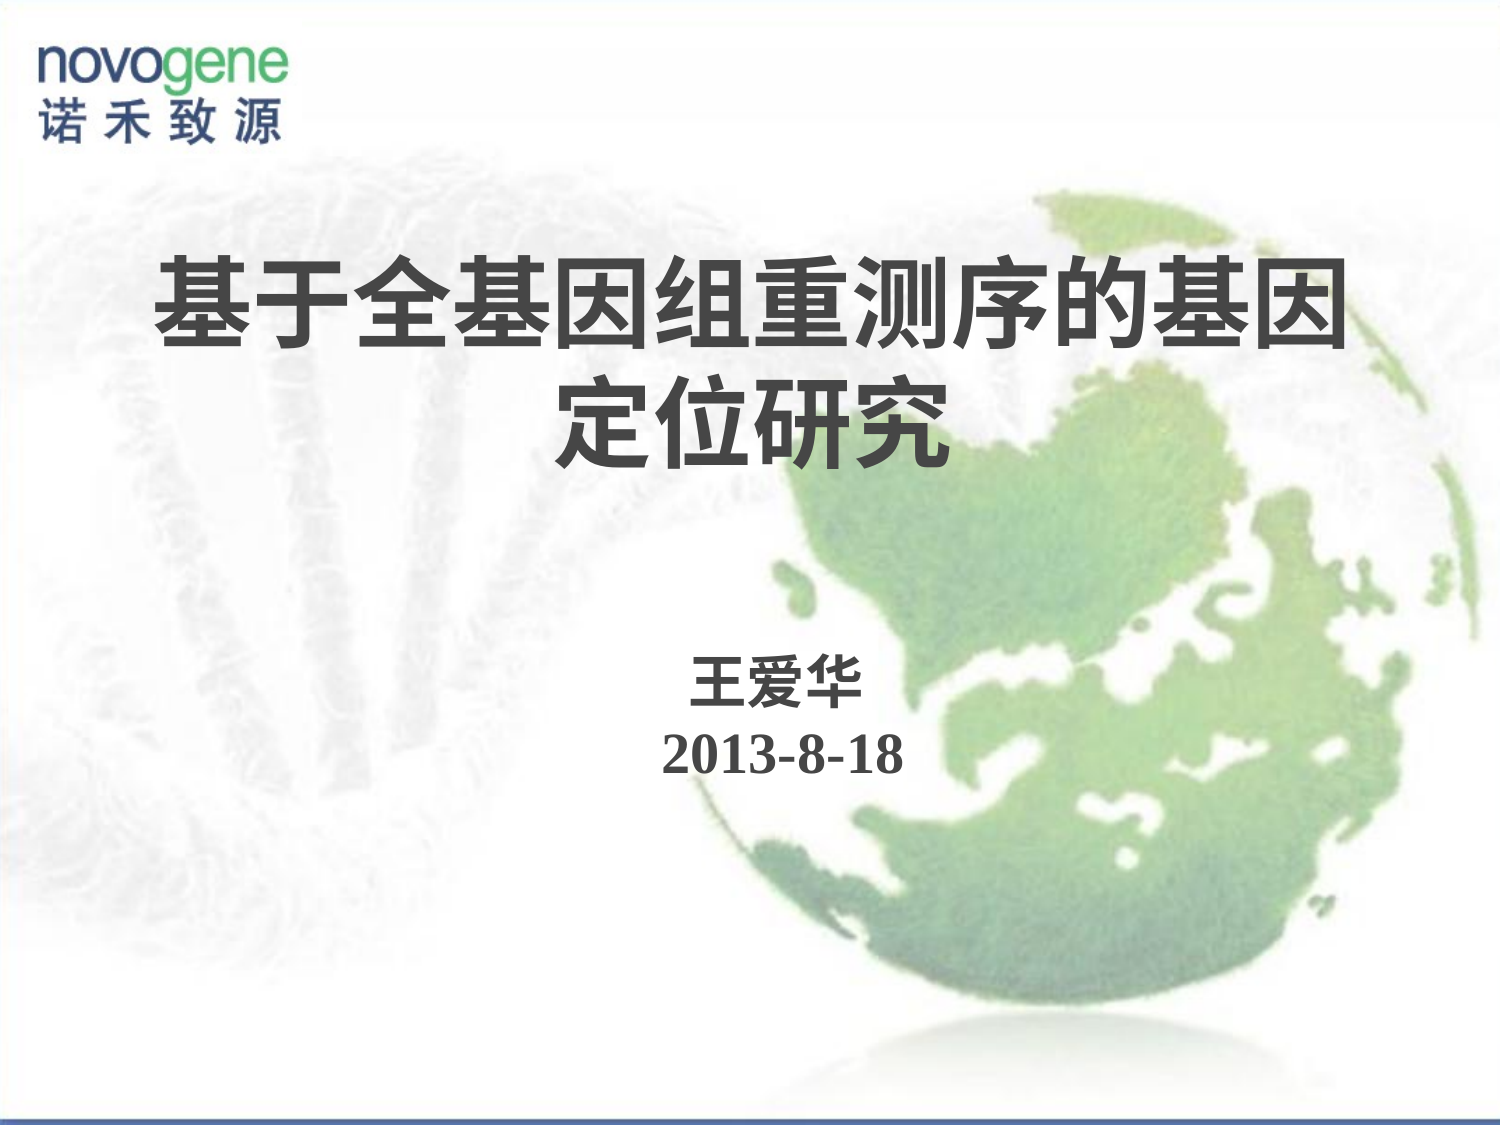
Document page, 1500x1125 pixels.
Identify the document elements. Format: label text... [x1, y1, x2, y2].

subtitle 王爱华 2013-8-18 [150, 637, 1426, 835]
picture [0, 0, 1500, 1125]
title 基于全基因组重测序的基因定位研究 [114, 187, 1390, 488]
